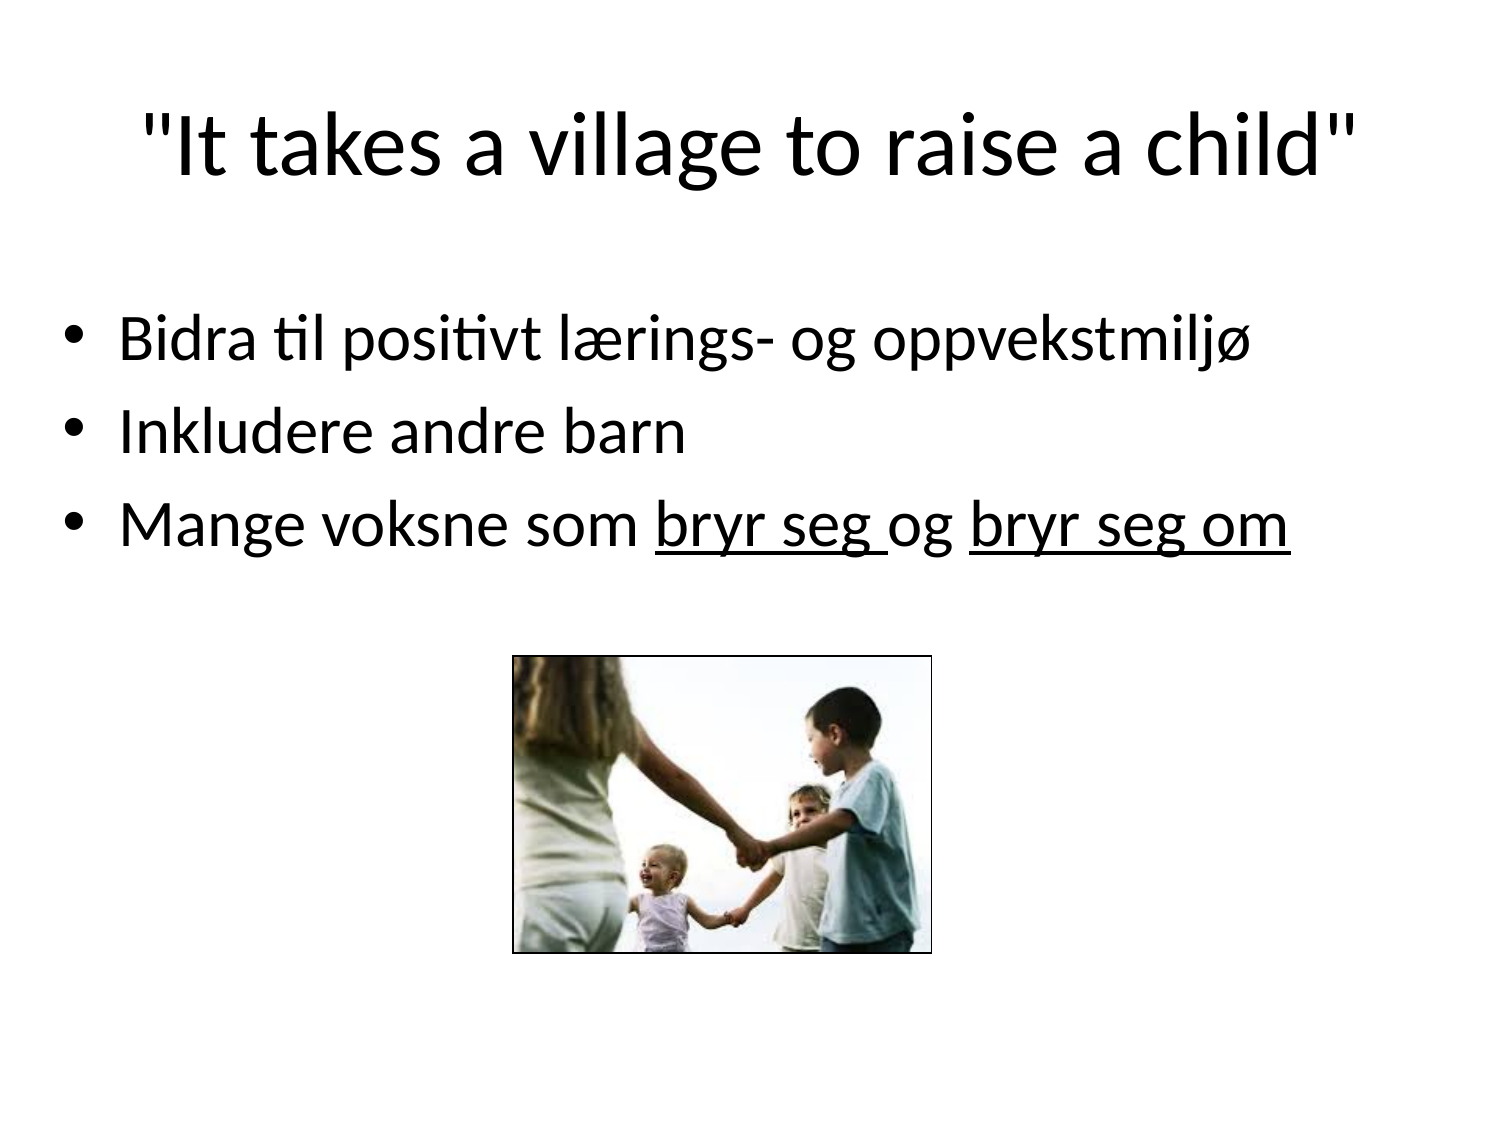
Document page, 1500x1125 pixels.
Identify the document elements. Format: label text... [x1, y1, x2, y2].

picture [513, 656, 932, 953]
list Bidra til positivt lærings- og oppvekstmiljø Inkludere andre barn Mange voksne som bryr seg og bryr seg om [47, 285, 1398, 1029]
title "It takes a village to raise a child" [75, 45, 1425, 233]
